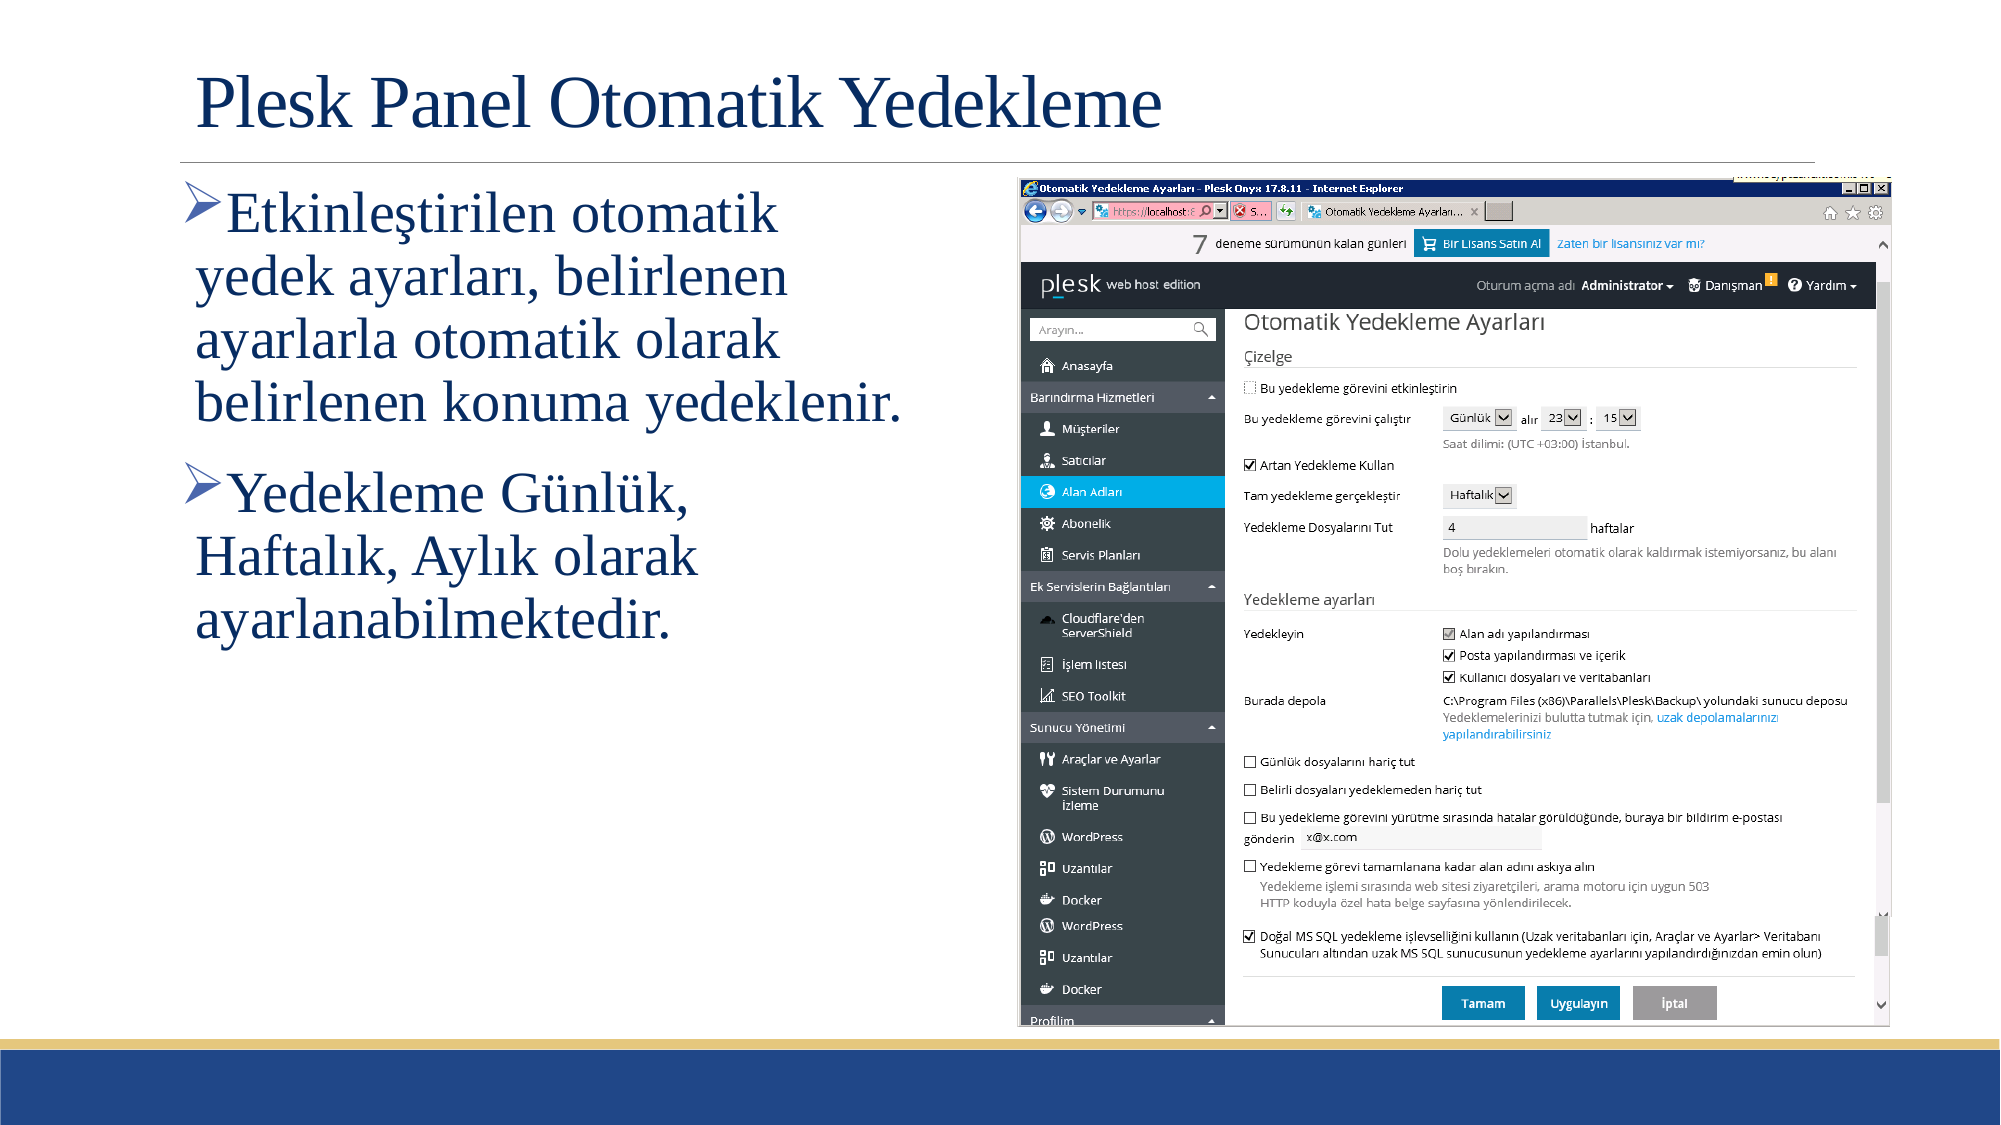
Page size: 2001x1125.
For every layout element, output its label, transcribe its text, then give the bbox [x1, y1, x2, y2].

picture [1016, 916, 1890, 1028]
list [1016, 177, 1893, 915]
text_box Etkinleştirilen otomatik yedek ayarları, belirlenen ayarlarla otomatik olarak belirlenen konuma yedeklenir. Yedekleme Günlük, Haftalık, Aylık olarak ayarlanabilmektedir. [179, 174, 908, 963]
title Plesk Panel Otomatik Yedekleme [180, 47, 1830, 150]
